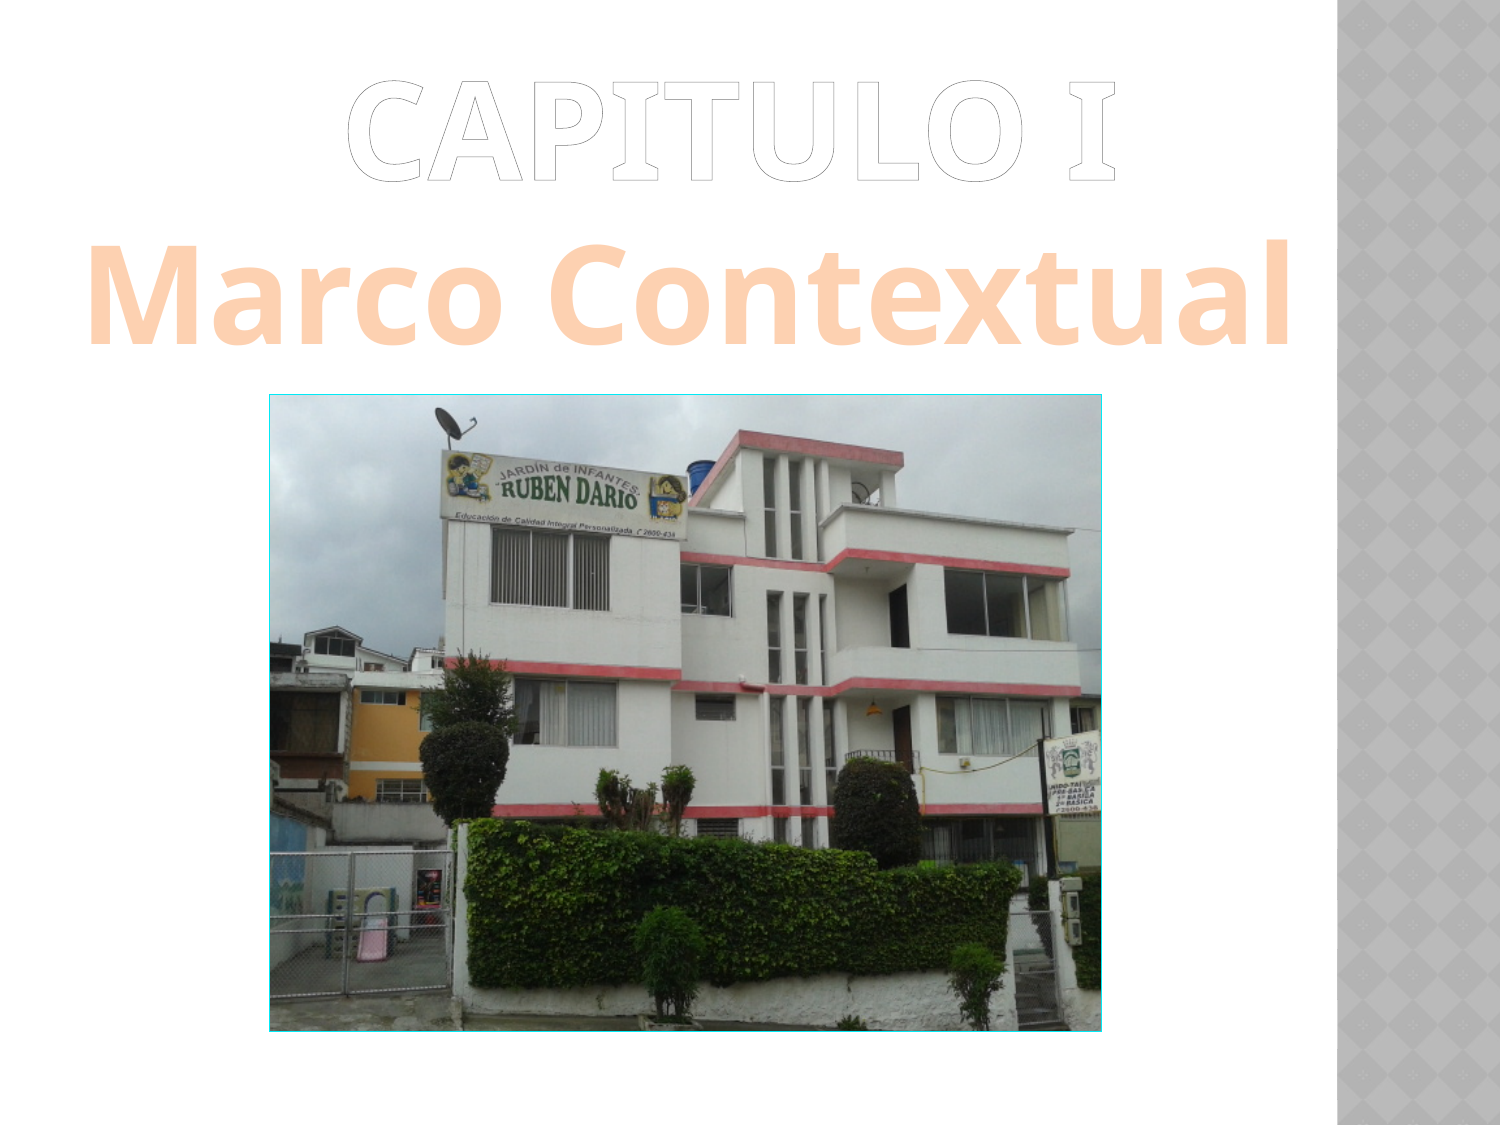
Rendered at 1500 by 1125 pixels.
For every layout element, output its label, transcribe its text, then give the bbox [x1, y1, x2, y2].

picture [269, 394, 1102, 1032]
text_box Marco Contextual [64, 199, 1314, 380]
text_box CAPITULO I [325, 35, 1135, 199]
